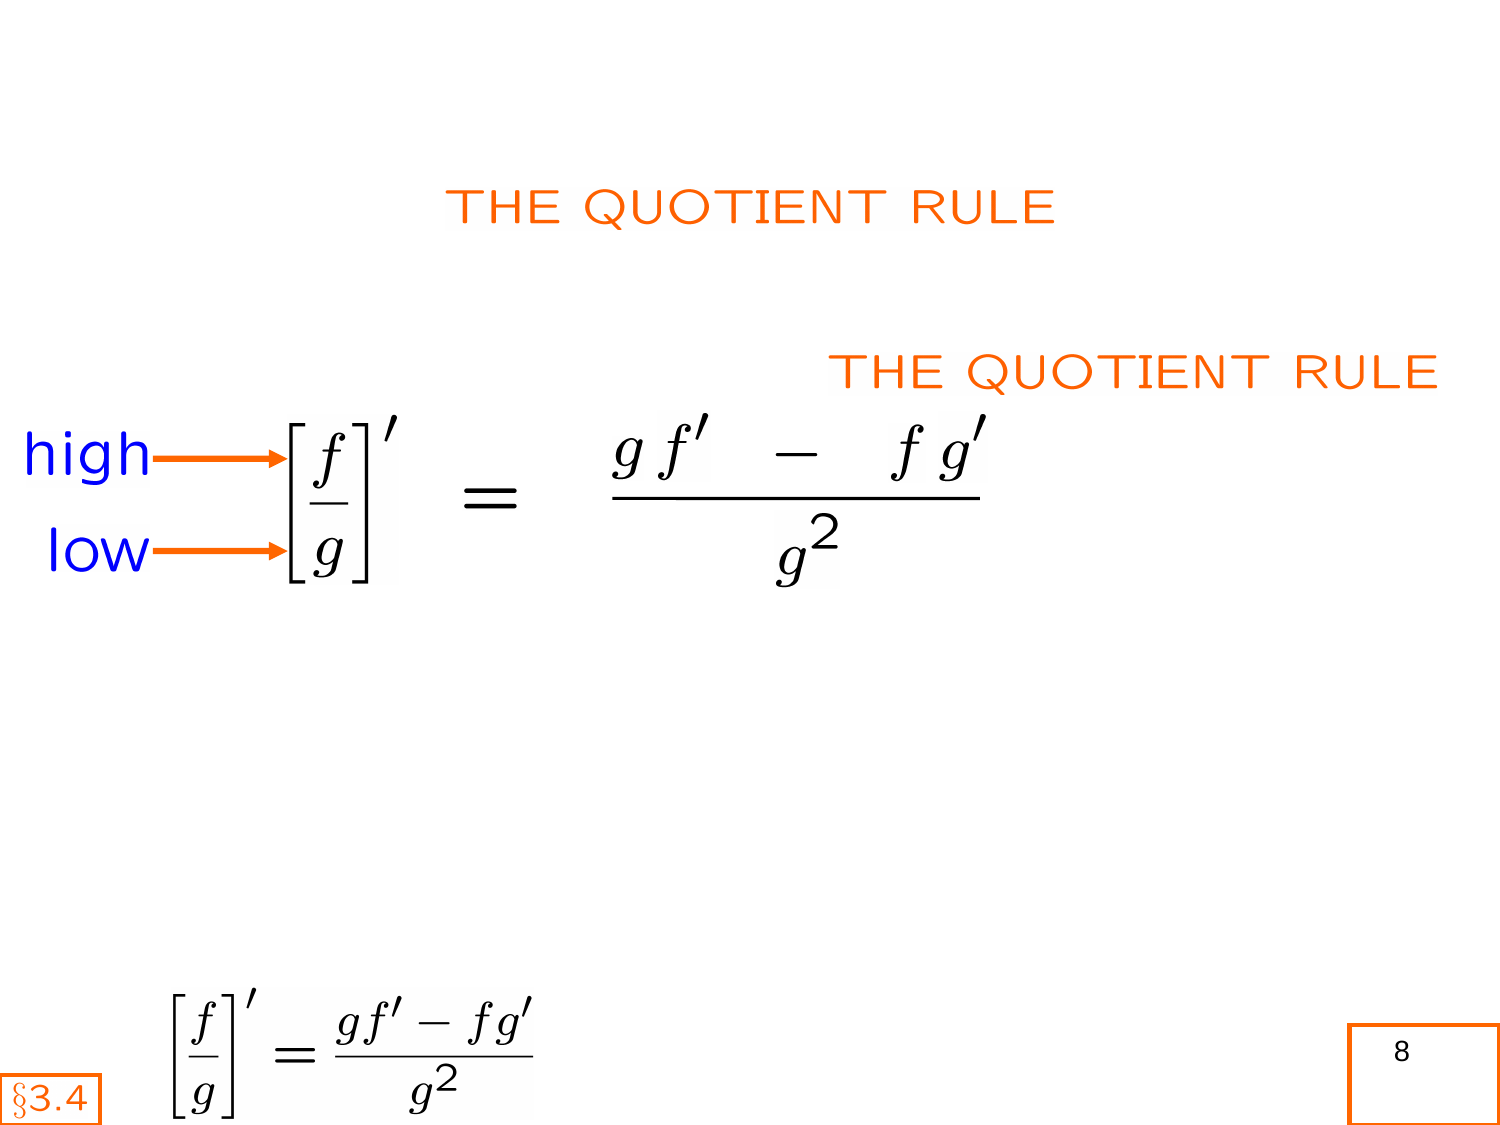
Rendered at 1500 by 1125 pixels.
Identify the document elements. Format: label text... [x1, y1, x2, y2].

text_box [155, 544, 282, 558]
text_box [0, 1074, 100, 1125]
picture [12, 1080, 88, 1119]
slide_number 8 [1074, 1024, 1425, 1103]
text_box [287, 410, 988, 589]
text_box [1349, 1025, 1500, 1125]
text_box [25, 431, 151, 572]
picture [170, 987, 534, 1120]
text_box [155, 452, 282, 466]
picture [828, 351, 1438, 396]
picture [445, 187, 1055, 232]
